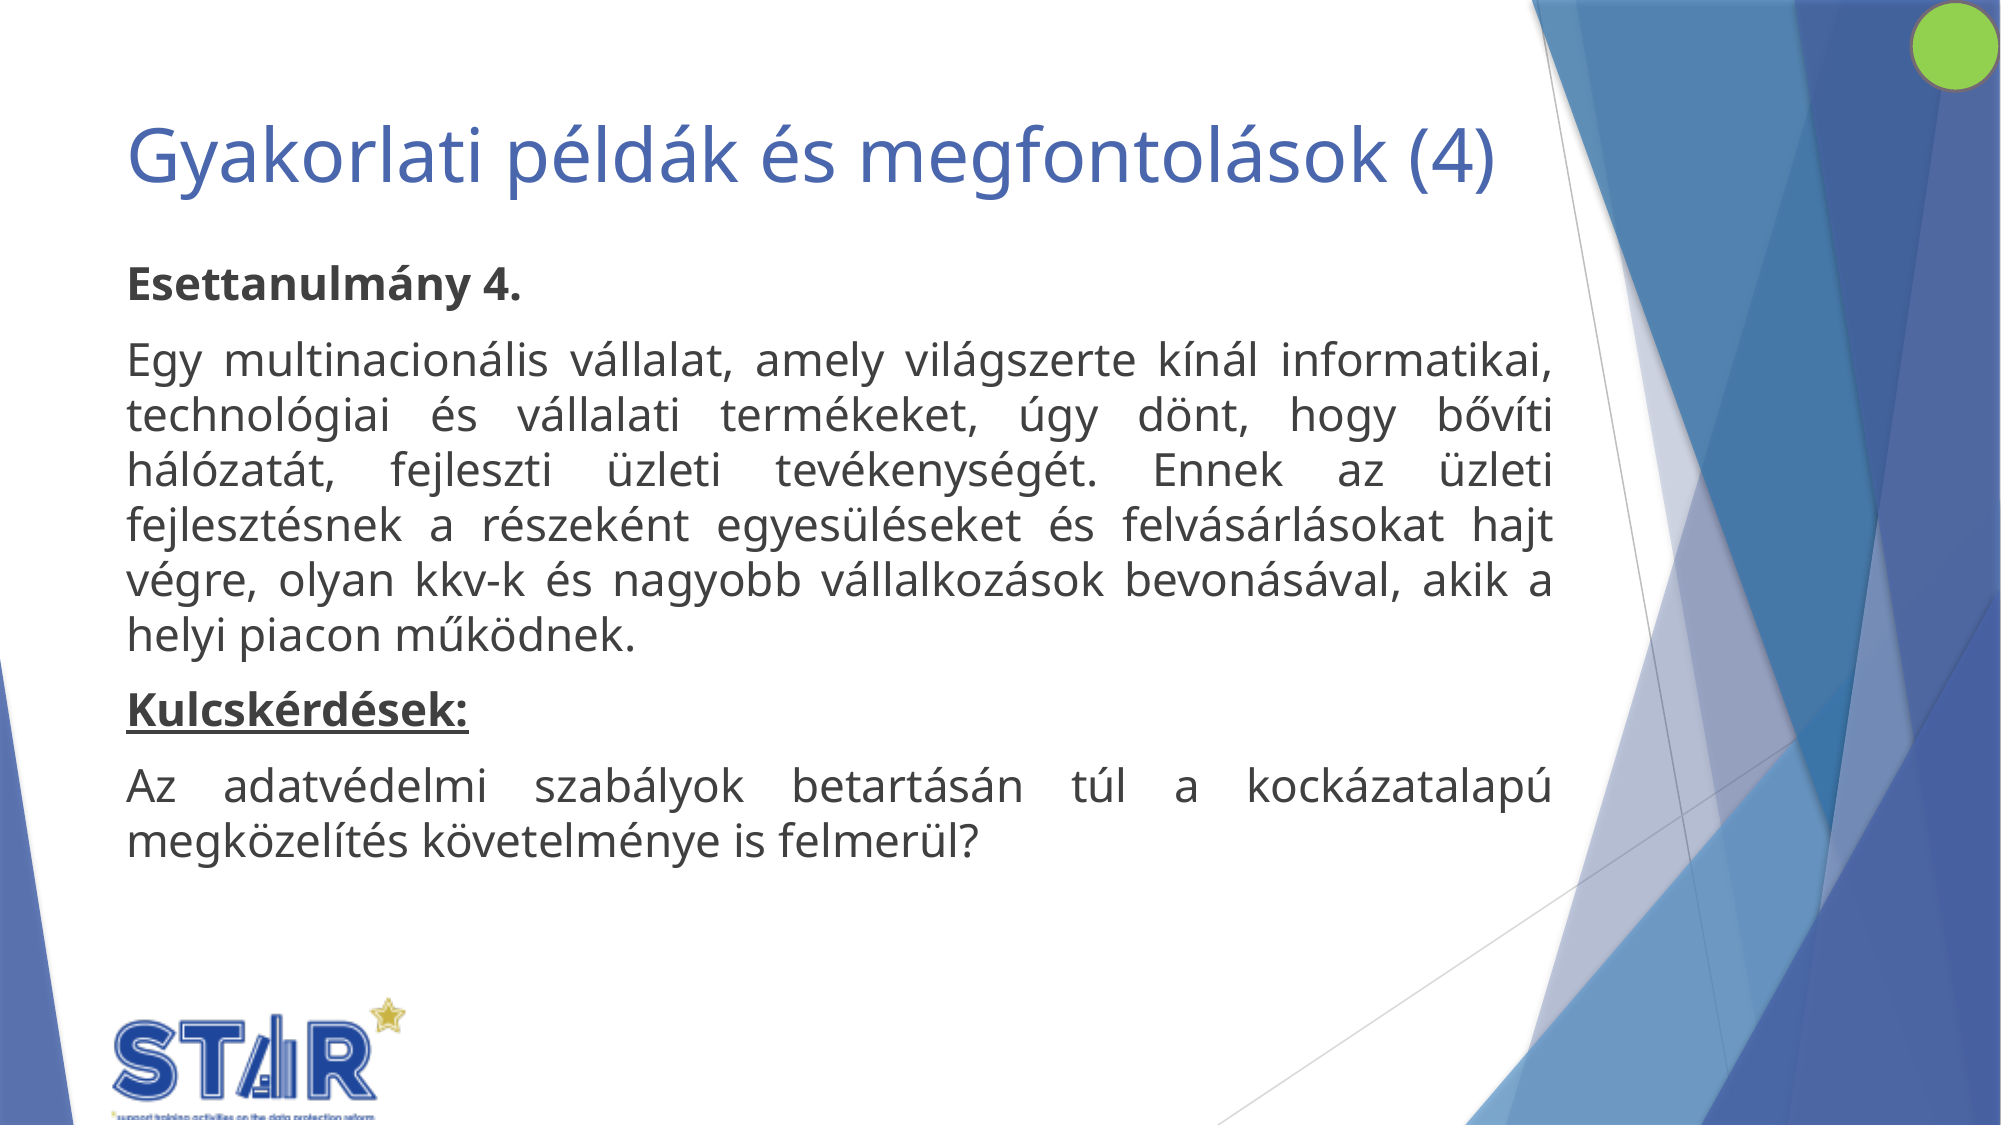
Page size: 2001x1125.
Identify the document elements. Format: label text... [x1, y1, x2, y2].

title Gyakorlati példák és megfontolások (4) [111, 99, 1522, 247]
list Esettanulmány 4. Egy multinacionális vállalat, amely világszerte kínál informatikai, technológiai és vállalati termékeket, úgy dönt, hogy bővíti hálózatát, fejleszti üzleti tevékenységét. Ennek az üzleti fejlesztésnek a részeként egyesüléseket és felvásárlásokat hajt végre, olyan kkv-k és nagyobb vállalkozások bevonásával, akik a helyi piacon működnek. Kulcskérdések: Az adatvédelmi szabályok betartásán túl a kockázatalapú megközelítés követelménye is felmerül? [111, 247, 1571, 991]
text_box [1909, 0, 2000, 93]
